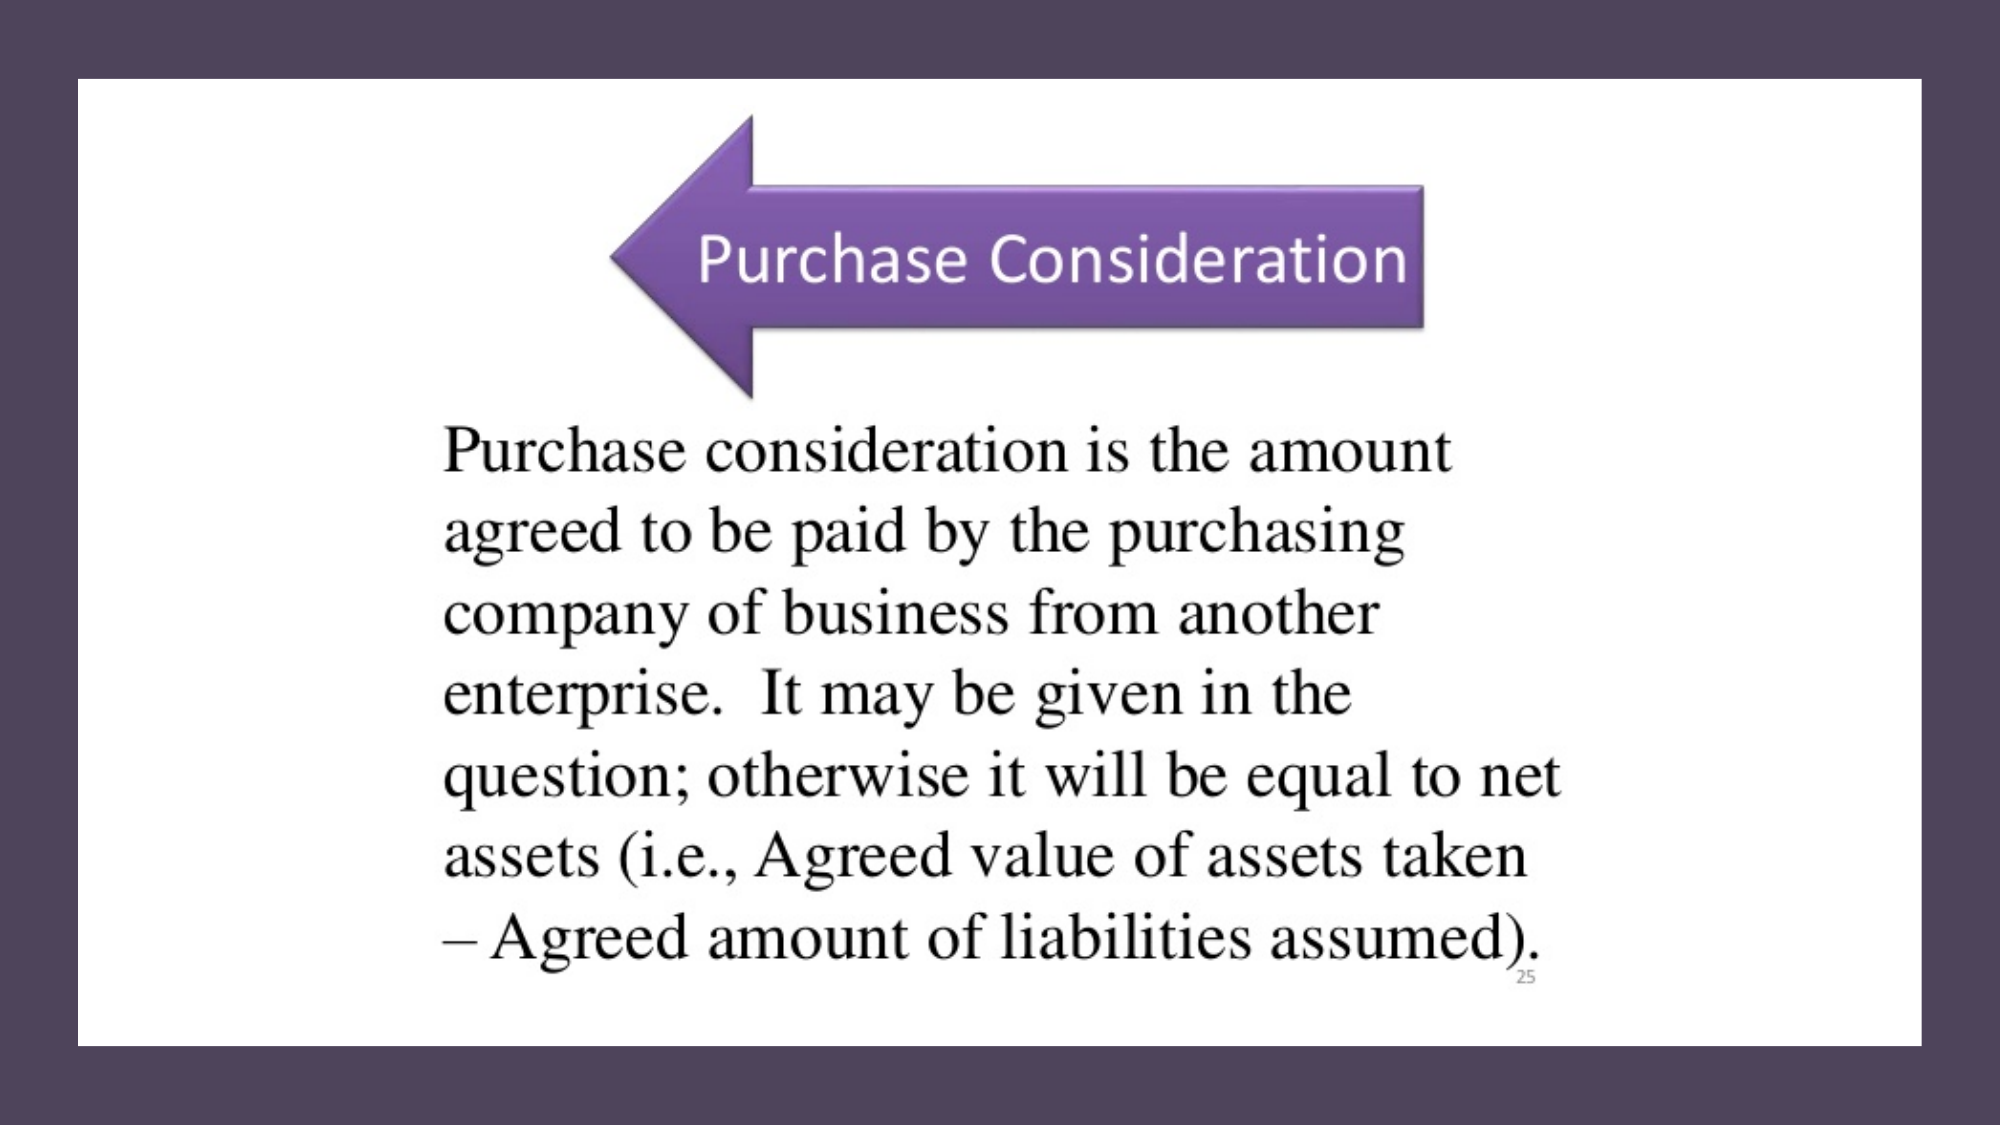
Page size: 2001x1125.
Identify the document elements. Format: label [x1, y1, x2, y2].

text_box [77, 78, 1923, 1047]
text_box [0, 0, 2000, 1125]
picture [390, 105, 1610, 1020]
